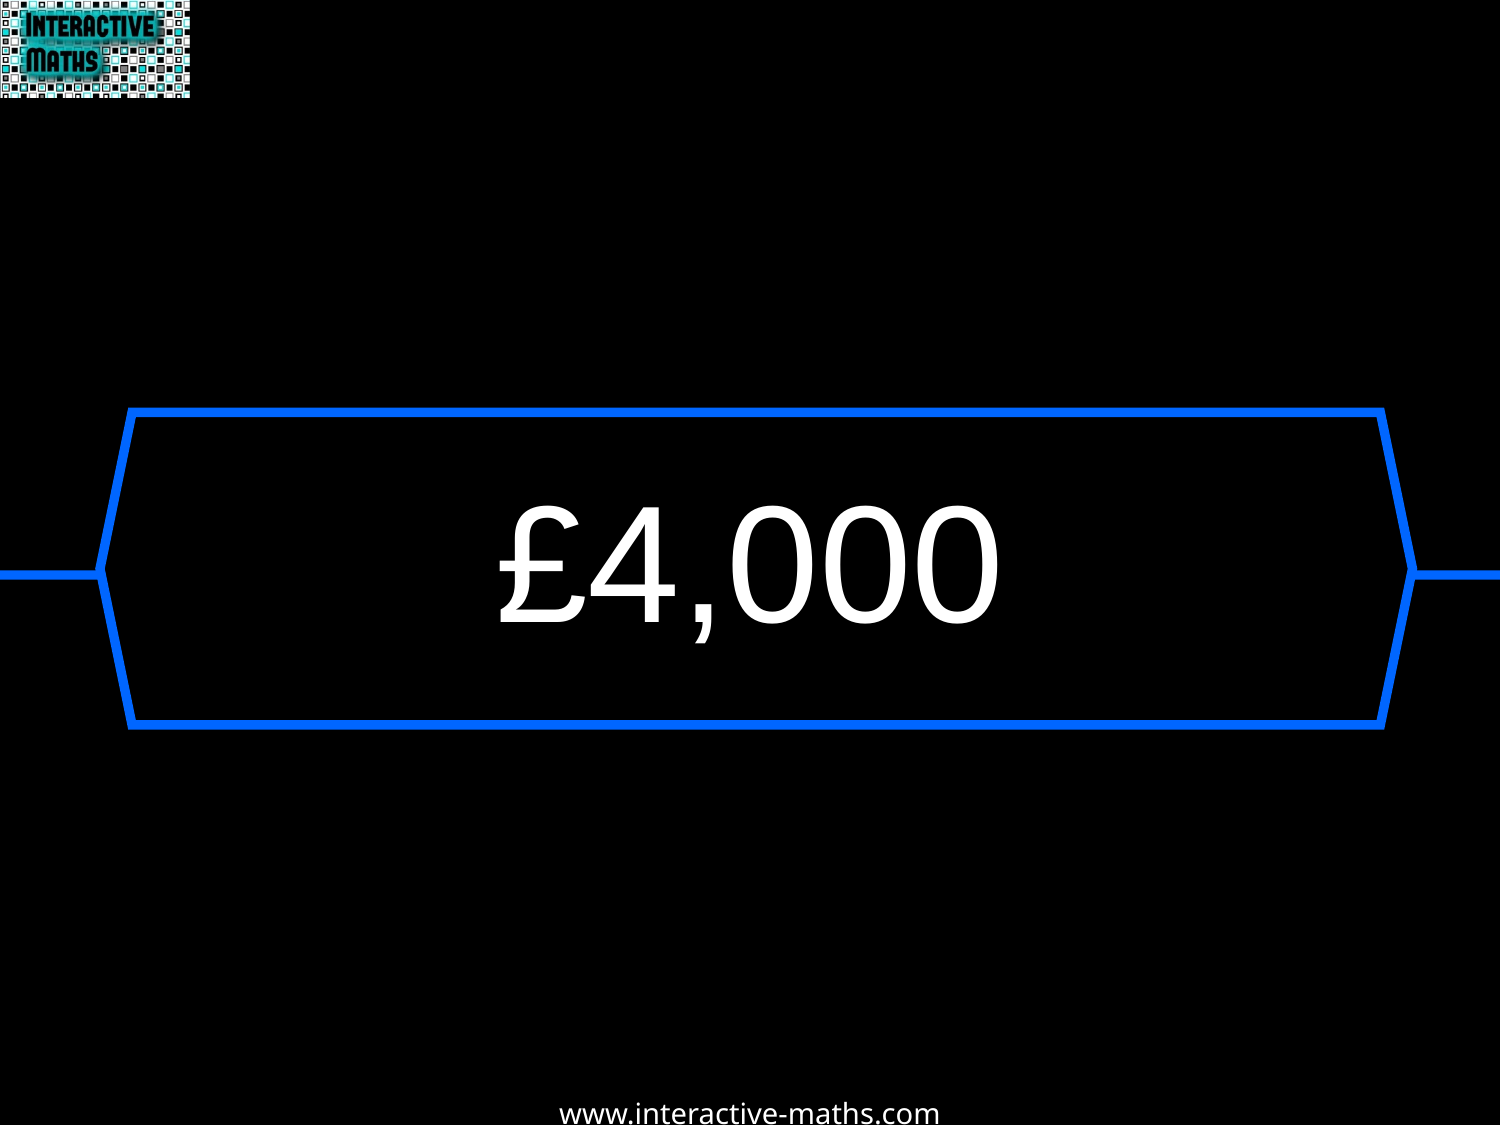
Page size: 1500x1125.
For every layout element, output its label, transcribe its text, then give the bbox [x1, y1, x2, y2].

text_box [99, 510, 112, 628]
footer www.interactive-maths.com [512, 1087, 988, 1125]
text_box [116, 412, 1413, 725]
picture [0, 0, 190, 98]
title £4,000 [112, 462, 1388, 650]
